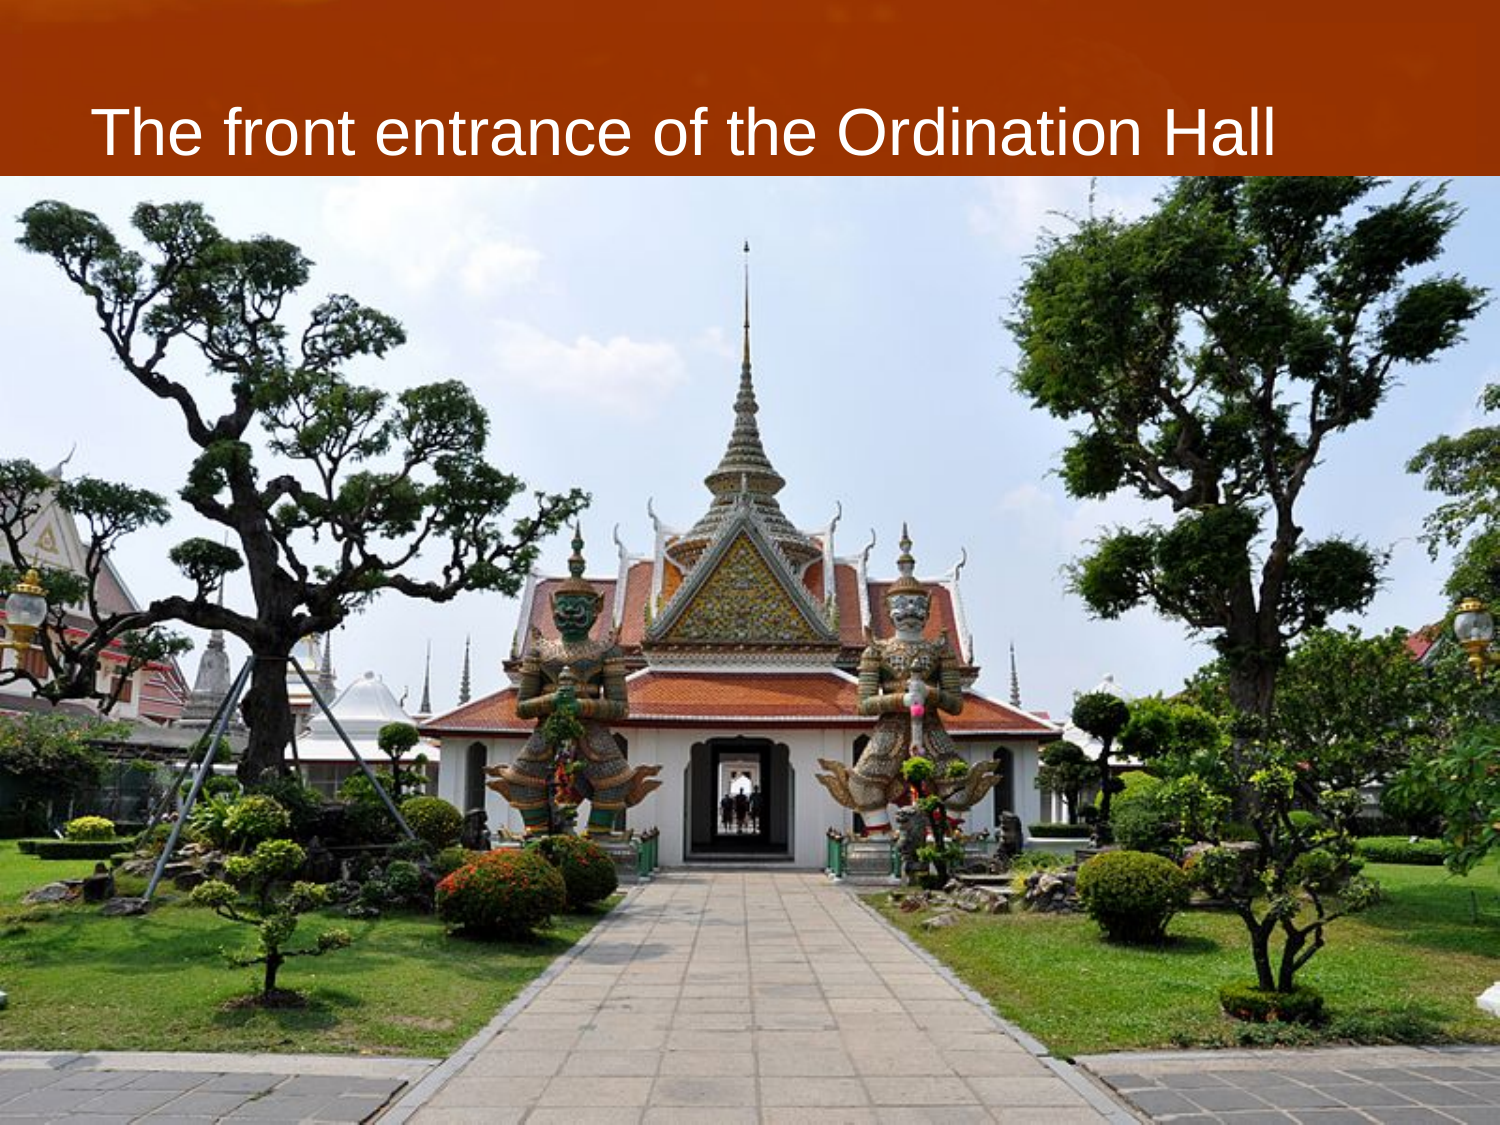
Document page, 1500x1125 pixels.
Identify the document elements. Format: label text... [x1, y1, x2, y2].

picture [0, 0, 1500, 1125]
title The front entrance of the Ordination Hall [75, 0, 1425, 174]
